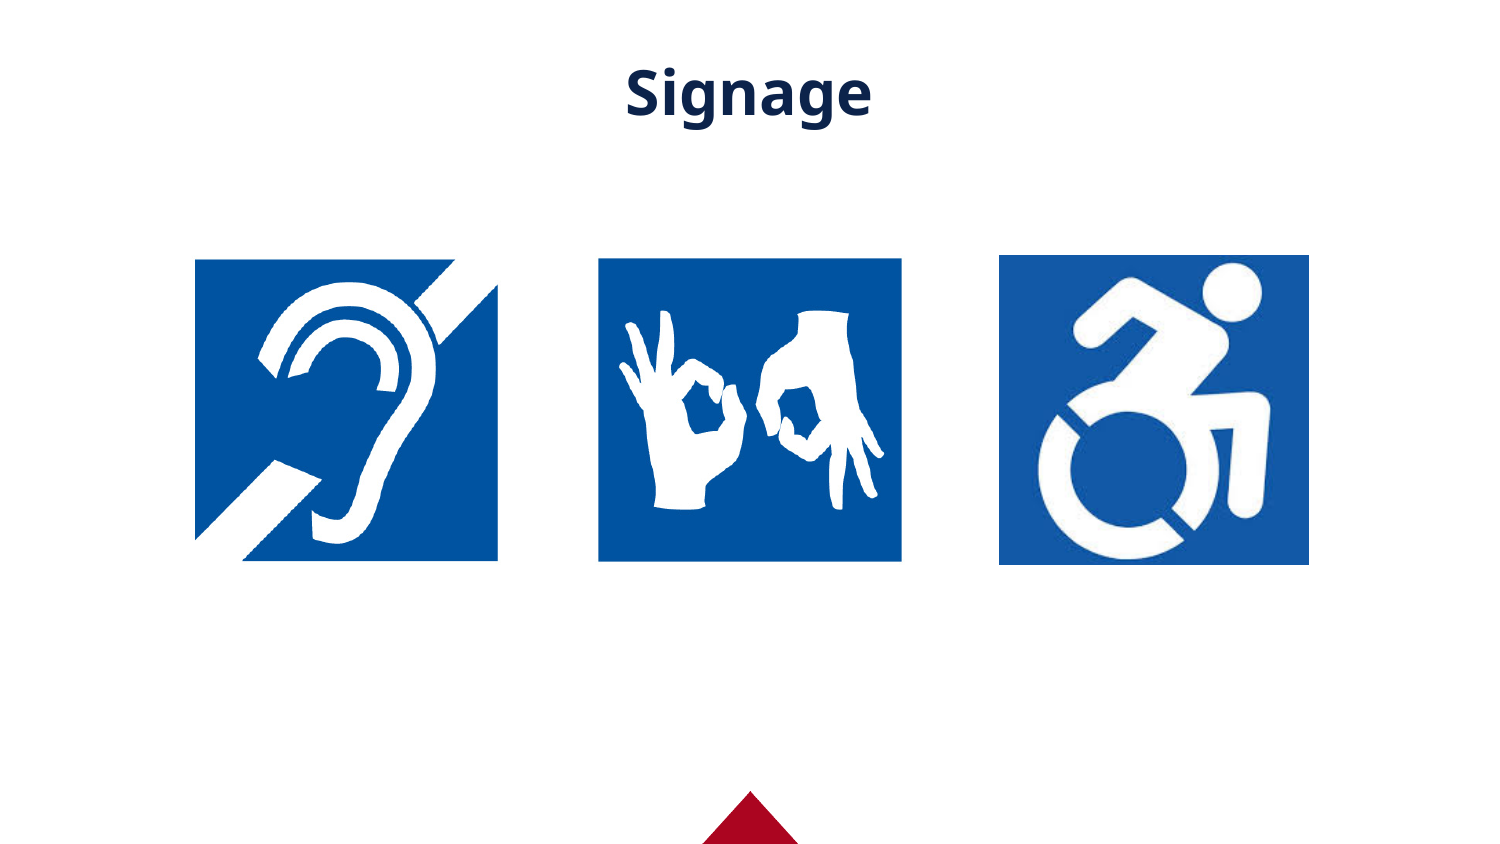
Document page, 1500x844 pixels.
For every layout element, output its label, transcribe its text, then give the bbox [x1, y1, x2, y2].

picture [190, 255, 501, 566]
picture [594, 255, 905, 566]
picture [999, 255, 1309, 566]
picture [702, 791, 798, 844]
title Signage [112, 0, 1388, 181]
